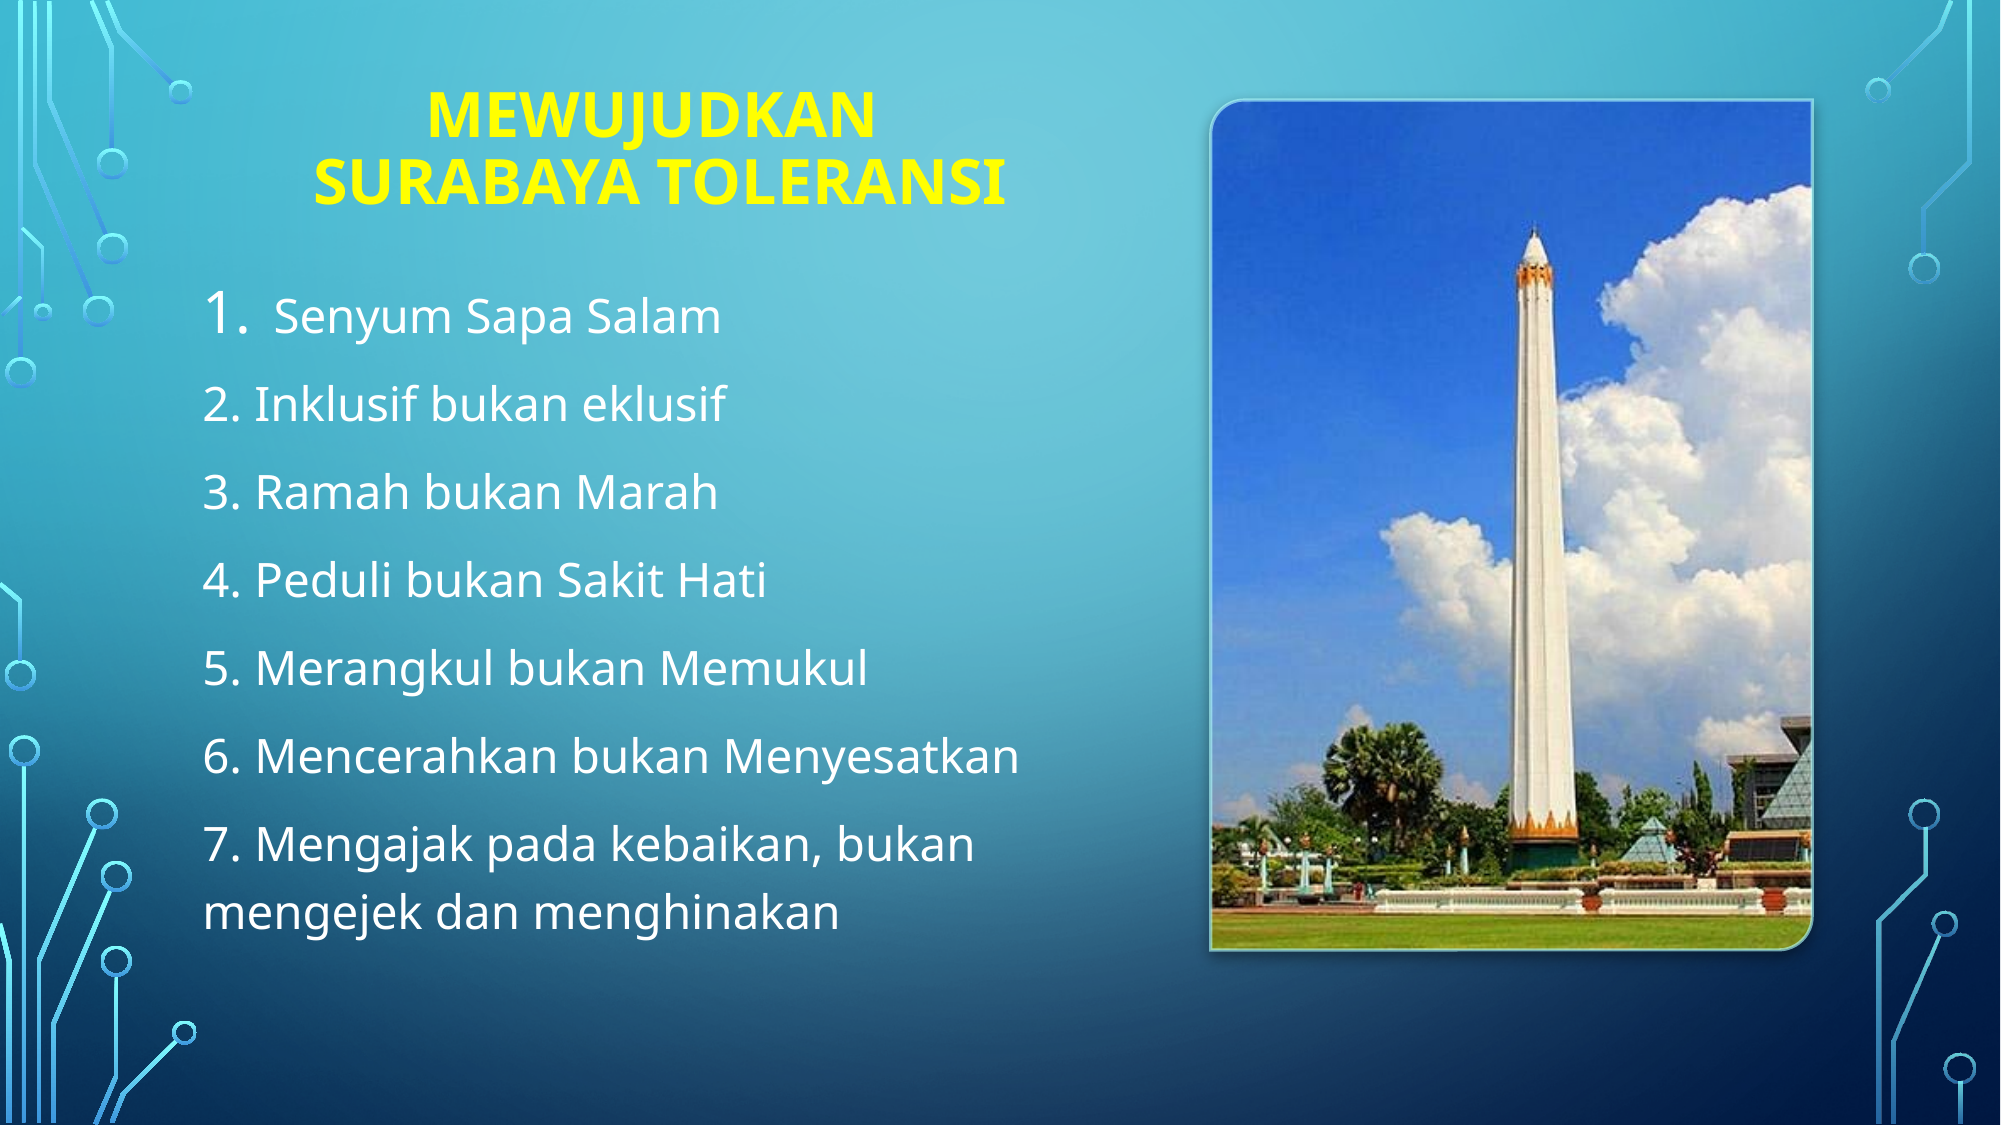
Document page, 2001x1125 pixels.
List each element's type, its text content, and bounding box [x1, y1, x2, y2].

title Mewujudkan Surabaya toleransi [173, 74, 1148, 227]
list Senyum Sapa Salam 2. Inklusif bukan eklusif 3. Ramah bukan Marah 4. Peduli bukan Sakit Hati 5. Merangkul bukan Memukul 6. Mencerahkan bukan Menyesatkan 7. Mengajak pada kebaikan, bukan mengejek dan menghinakan [187, 266, 1161, 950]
picture [1210, 99, 1813, 951]
